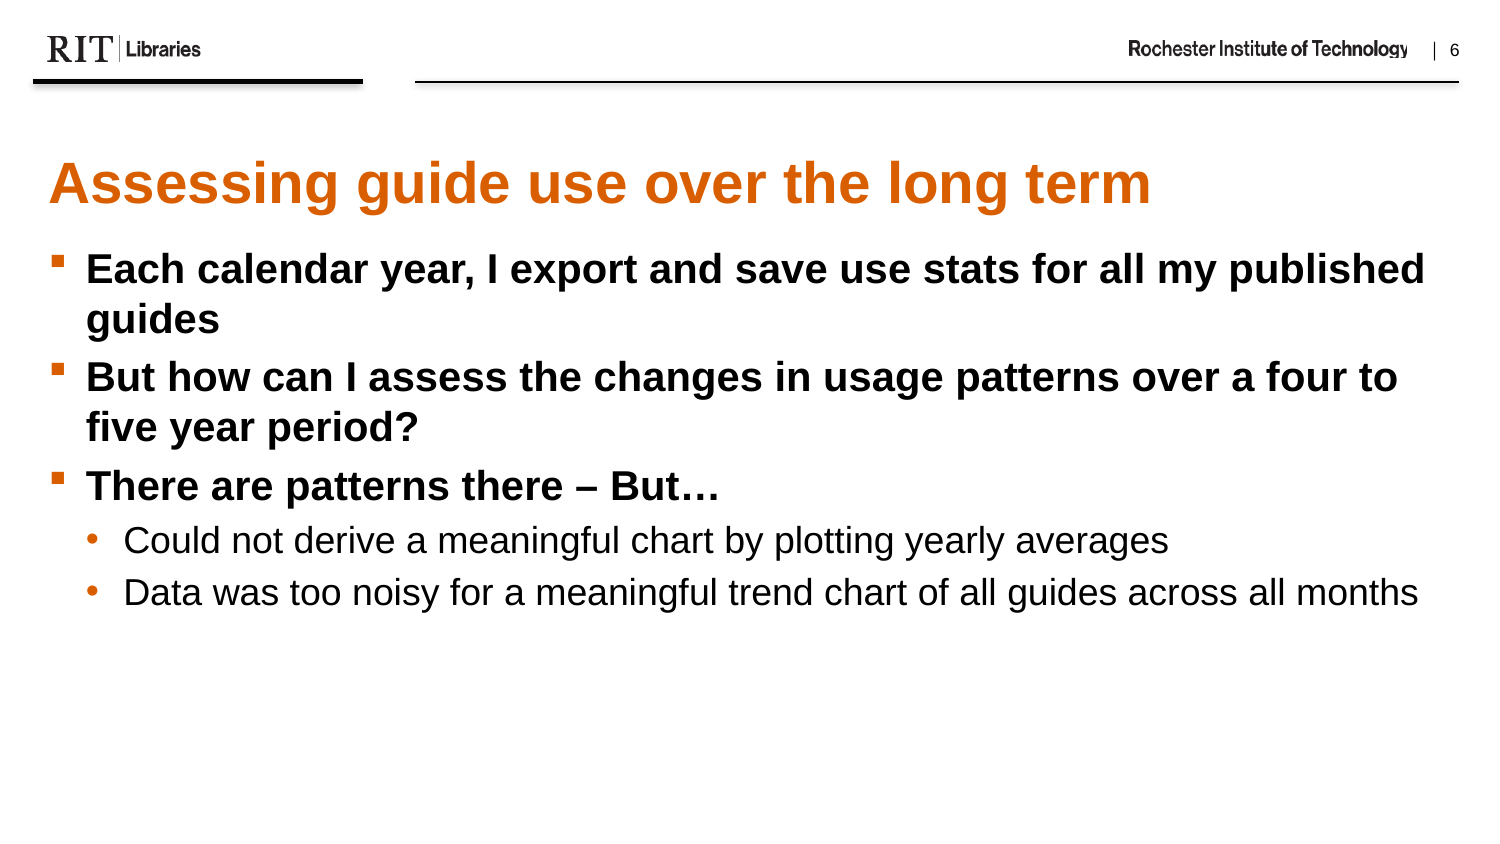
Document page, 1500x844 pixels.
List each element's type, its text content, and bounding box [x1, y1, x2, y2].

list Assessing guide use over the long term [33, 137, 1460, 224]
list Each calendar year, I export and save use stats for all my published guides But how can I assess the changes in usage patterns over a four to five year period? There are patterns there – But… Could not derive a meaningful chart by plotting yearly averages Data was too noisy for a meaningful trend chart of all guides across all months [33, 234, 1460, 673]
